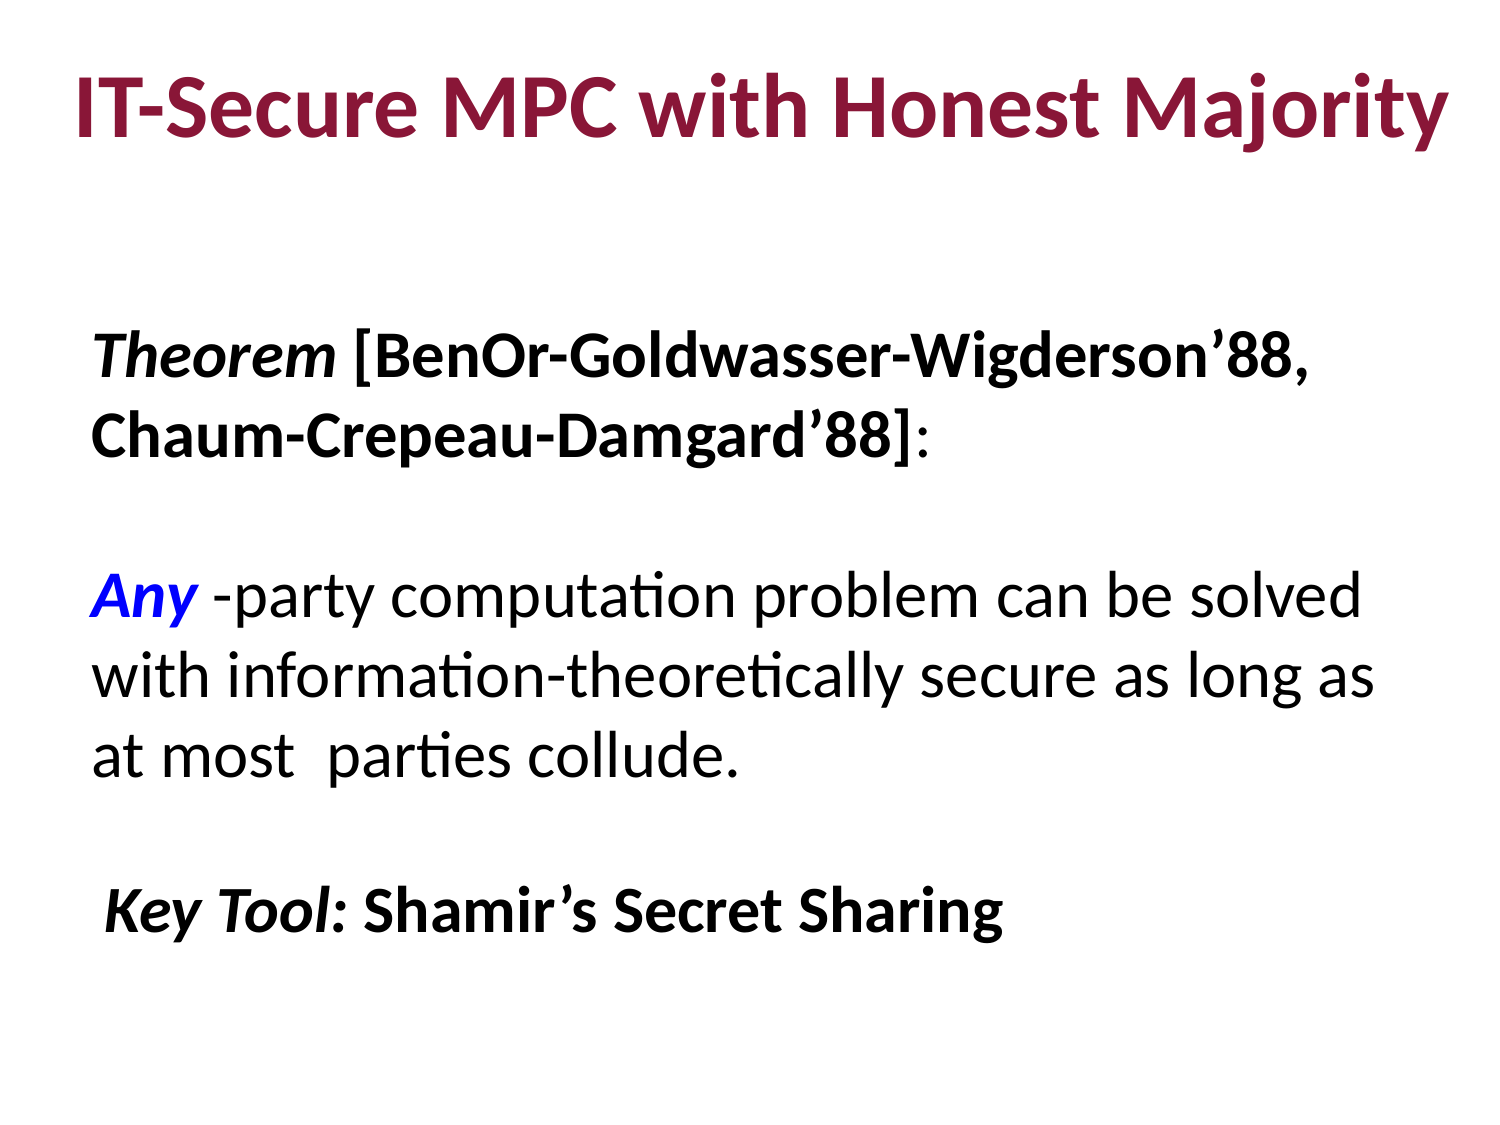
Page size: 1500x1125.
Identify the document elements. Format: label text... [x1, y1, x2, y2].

title IT-Secure MPC with Honest Majority [0, 7, 1500, 195]
text_box Key Tool: Shamir’s Secret Sharing [89, 859, 1472, 954]
